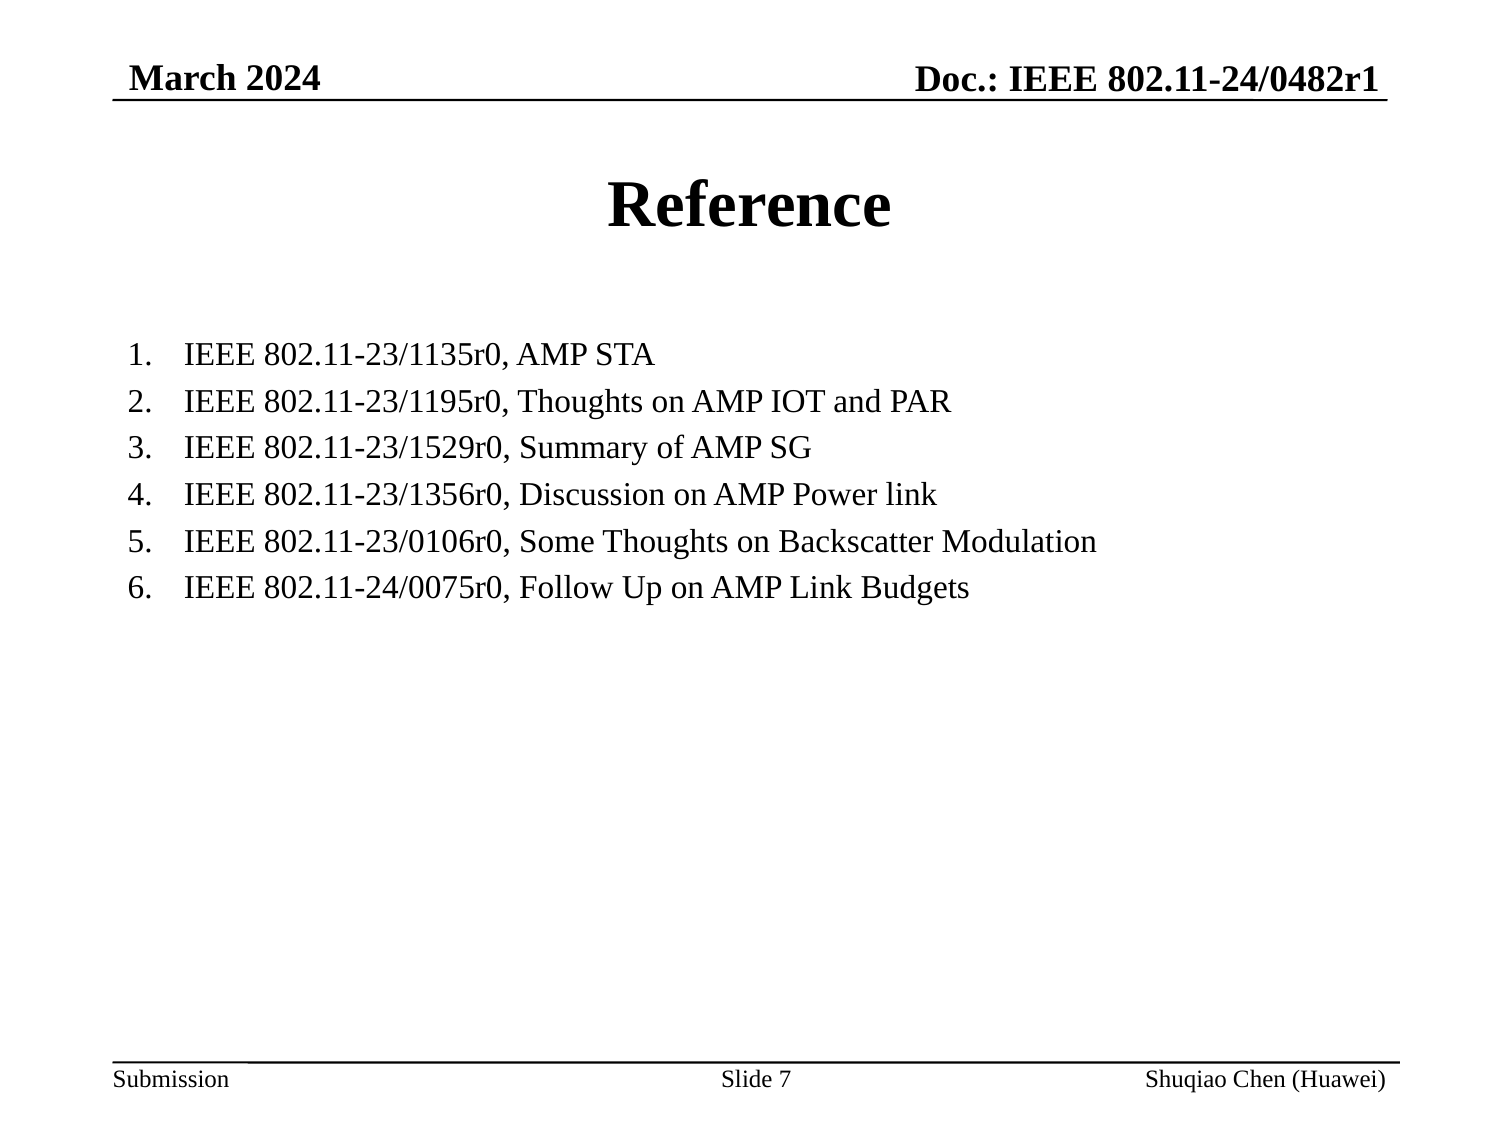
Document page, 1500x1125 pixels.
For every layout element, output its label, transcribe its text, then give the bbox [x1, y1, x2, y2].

list IEEE 802.11-23/1135r0, AMP STA IEEE 802.11-23/1195r0, Thoughts on AMP IOT and PAR IEEE 802.11-23/1529r0, Summary of AMP SG IEEE 802.11-23/1356r0, Discussion on AMP Power link IEEE 802.11-23/0106r0, Some Thoughts on Backscatter Modulation IEEE 802.11-24/0075r0, Follow Up on AMP Link Budgets [112, 324, 1388, 1001]
title Reference [112, 112, 1388, 288]
slide_number Slide 7 [712, 1061, 800, 1093]
